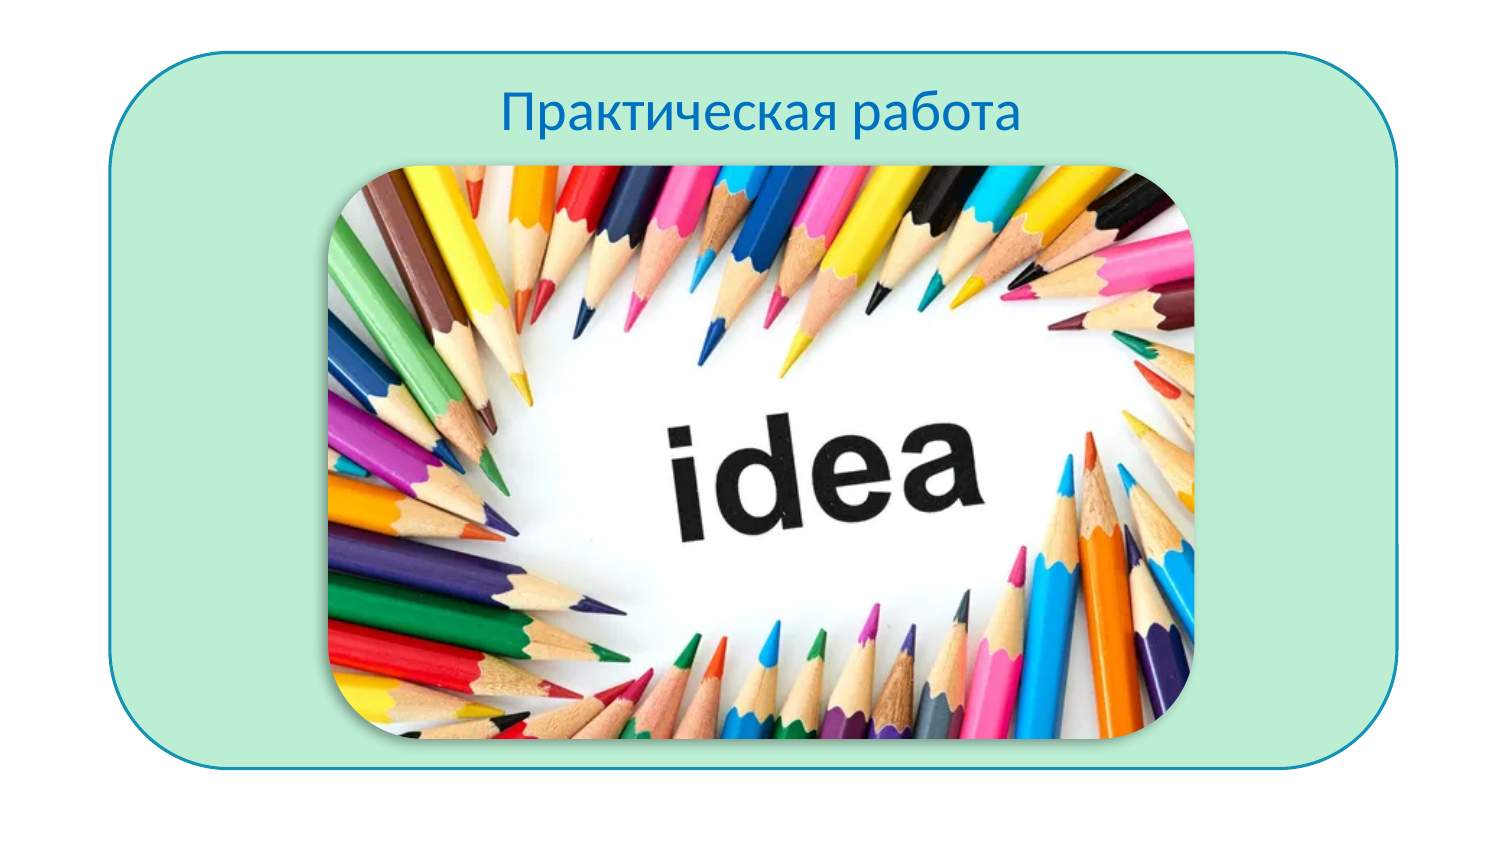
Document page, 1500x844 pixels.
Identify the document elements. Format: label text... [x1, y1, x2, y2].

text_box [109, 52, 1397, 769]
picture [327, 165, 1195, 740]
text_box Практическая работа [426, 64, 1096, 164]
